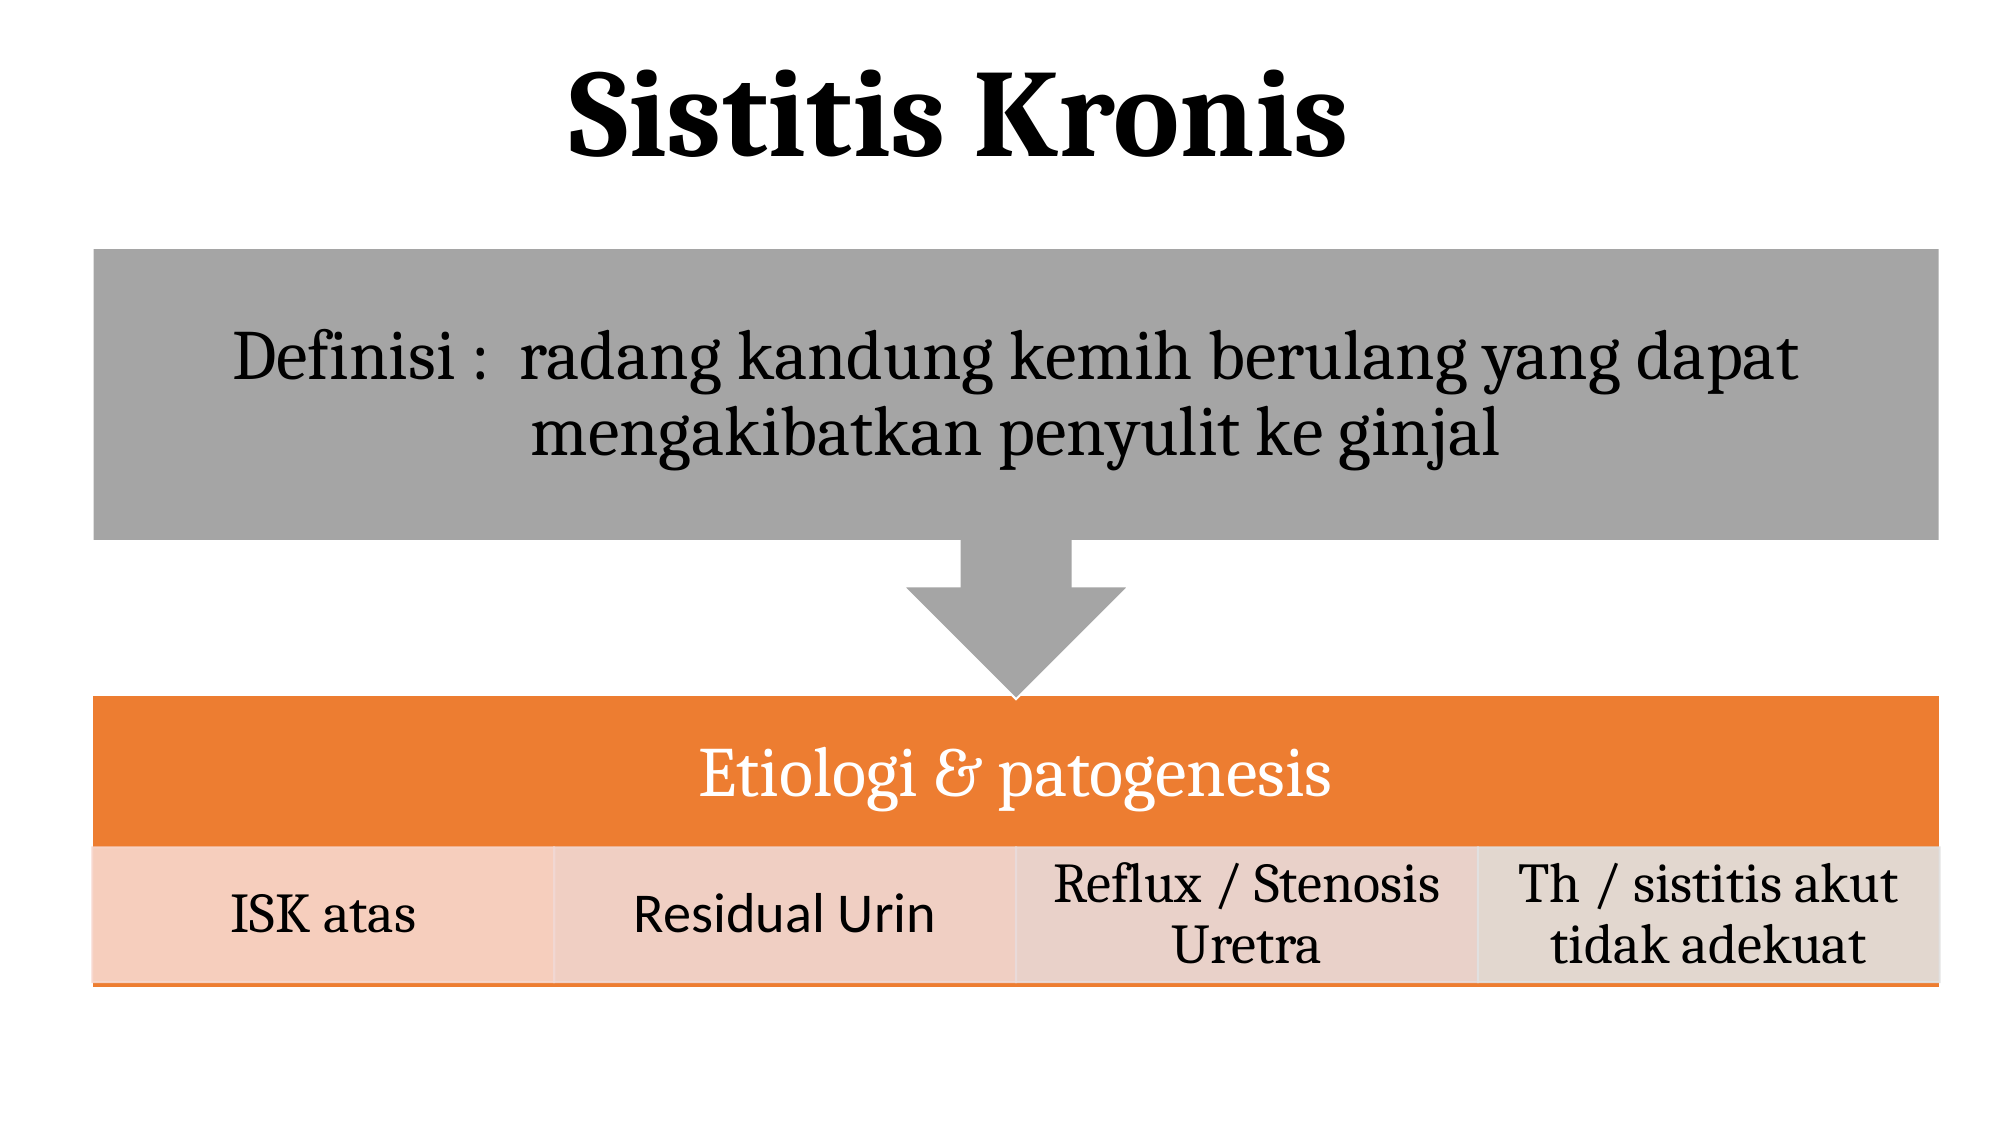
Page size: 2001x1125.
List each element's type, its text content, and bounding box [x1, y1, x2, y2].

title Sistitis Kronis [312, 7, 1607, 225]
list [92, 247, 1940, 989]
